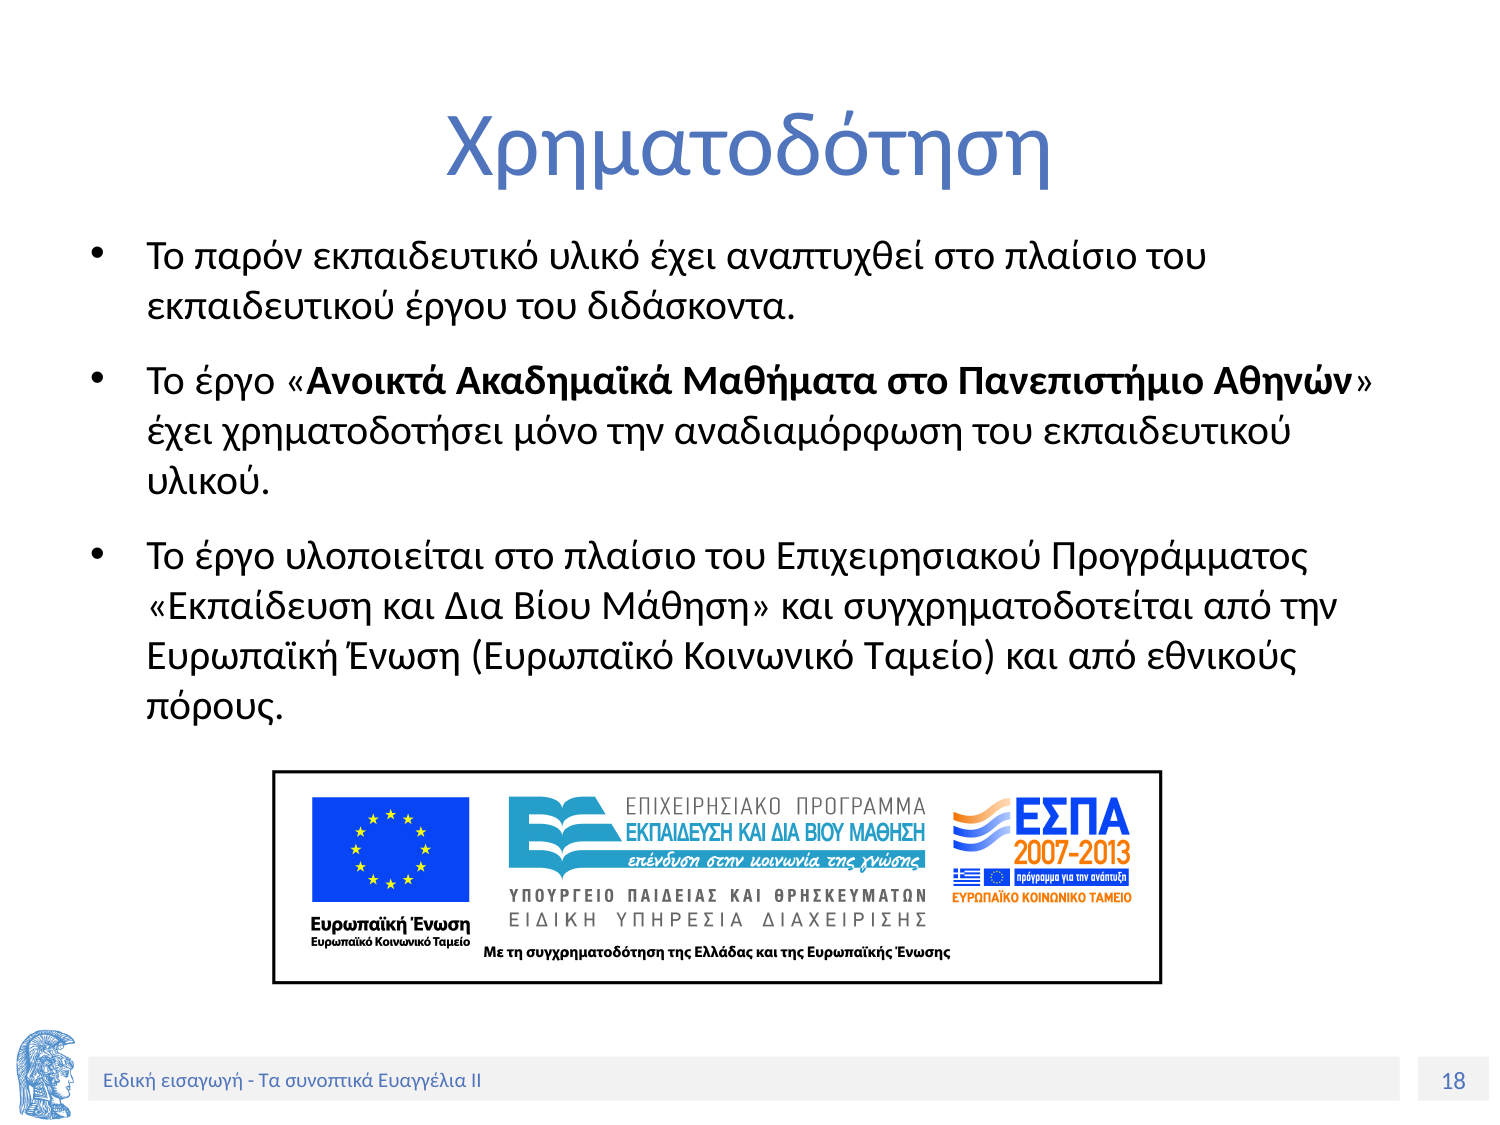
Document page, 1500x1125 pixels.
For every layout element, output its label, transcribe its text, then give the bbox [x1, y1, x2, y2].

picture [265, 762, 1169, 991]
title Χρηματοδότηση [75, 45, 1425, 219]
picture [9, 1026, 81, 1120]
list Το παρόν εκπαιδευτικό υλικό έχει αναπτυχθεί στo πλαίσιo του εκπαιδευτικού έργου του διδάσκοντα. Το έργο «Ανοικτά Ακαδημαϊκά Μαθήματα στο Πανεπιστήμιο Αθηνών» έχει χρηματοδοτήσει μόνο την αναδιαμόρφωση του εκπαιδευτικού υλικού. Το έργο υλοποιείται στο πλαίσιο του Επιχειρησιακού Προγράμματος «Εκπαίδευση και Δια Βίου Μάθηση» και συγχρηματοδοτείται από την Ευρωπαϊκή Ένωση (Ευρωπαϊκό Κοινωνικό Ταμείο) και από εθνικούς πόρους. [75, 219, 1425, 963]
